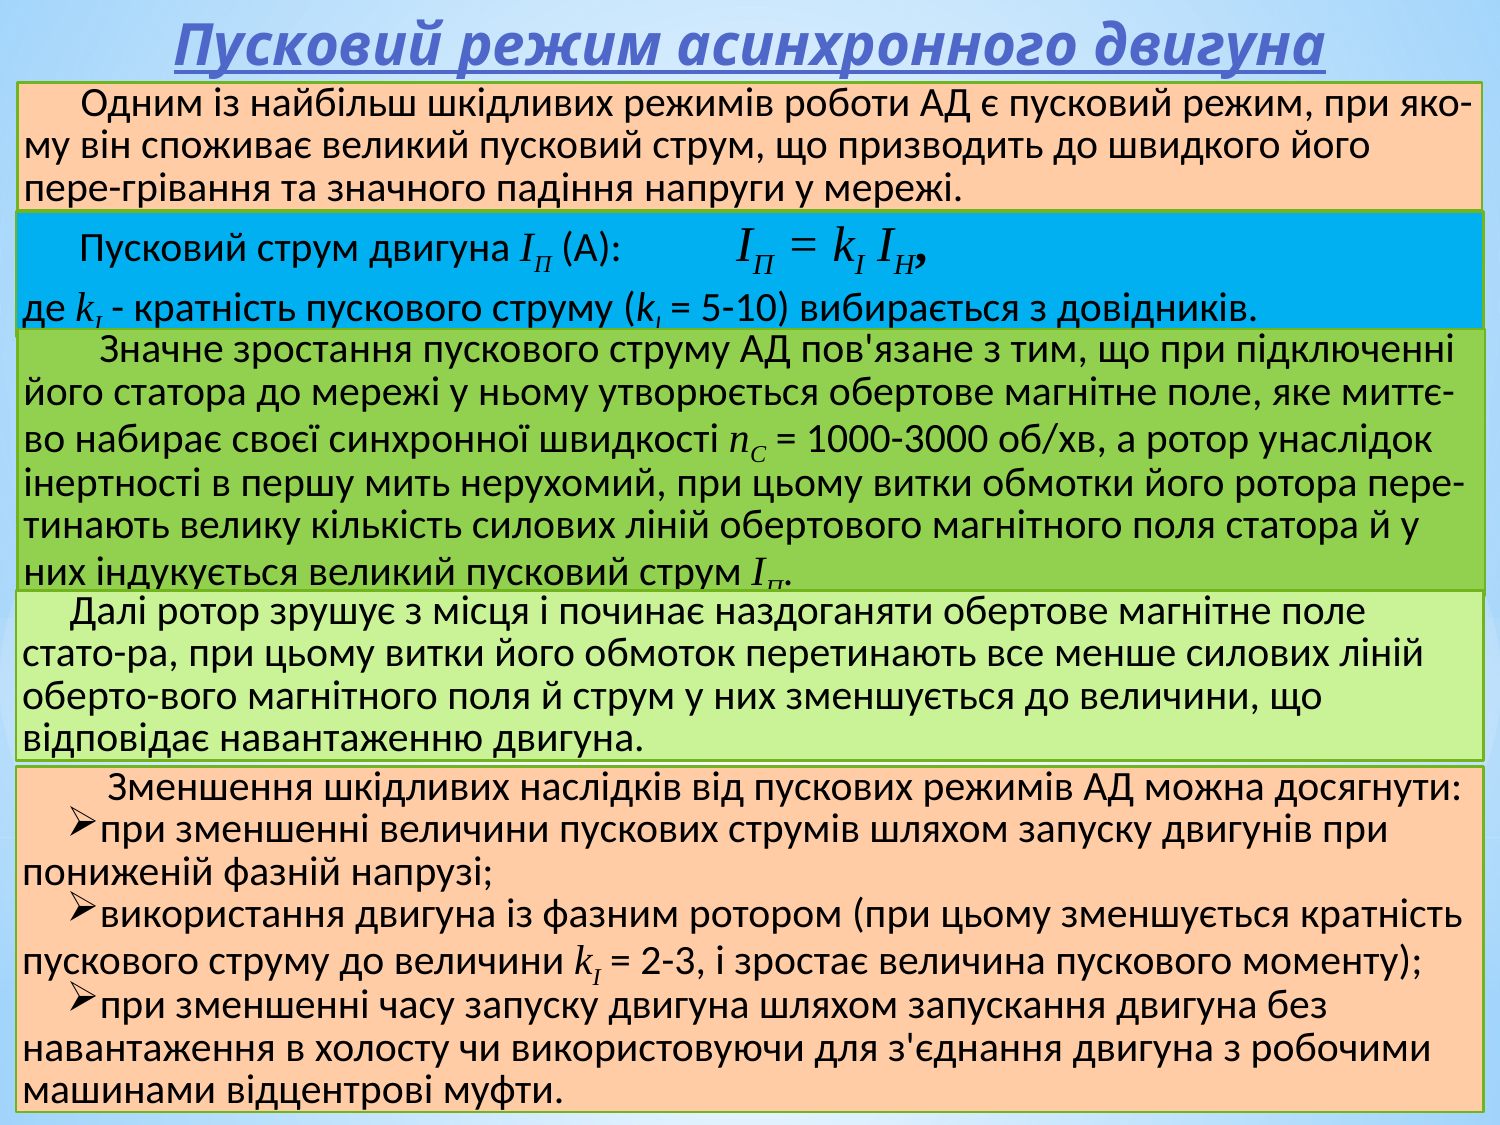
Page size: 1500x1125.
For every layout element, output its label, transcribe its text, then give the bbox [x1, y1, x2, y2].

text_box Пусковий режим асинхронного двигуна [17, 75, 1483, 81]
text_box Значне зростання пускового струму АД пов'язане з тим, що при підключенні його статора до мережі у ньому утворюється обертове магнітне поле, яке миттє-во набирає своєї синхронної швидкості пС = 1000-3000 об/хв, а ротор унаслідок інертності в першу мить нерухомий, при цьому витки обмотки його ротора пере-тинають велику кількість силових ліній обертового магнітного поля статора й у них індукується великий пусковий струм ІП. [16, 328, 1486, 597]
text_box Пусковий струм двигуна ІП (А): ІП = kІ ІH, де kІ - кратність пускового струму (kІ = 5-10) вибирається з довідників. [15, 210, 1485, 338]
text_box Одним із найбільш шкідливих режимів роботи АД є пусковий режим, при яко-му він споживає великий пусковий струм, що призводить до швидкого його пере-грівання та значного падіння напруги у мережі. [16, 81, 1483, 210]
text_box Далі ротор зрушує з місця і починає наздоганяти обертове магнітне поле стато-ра, при цьому витки його обмоток перетинають все менше силових ліній оберто-вого магнітного поля й струм у них зменшується до величини, що відповідає навантаженню двигуна. [15, 589, 1485, 762]
text_box [0, 0, 1500, 75]
text_box Зменшення шкідливих наслідків від пускових режимів АД можна досягнути: при зменшенні величини пускових струмів шляхом запуску двигунів при пониженій фазній напрузі; використання двигуна із фазним ротором (при цьому зменшується кратність пускового струму до величини kІ = 2-3, і зростає величина пускового моменту); при зменшенні часу запуску двигуна шляхом запускання двигуна без навантаження в холосту чи використовуючи для з'єднання двигуна з робочими машинами відцентрові муфти. [15, 765, 1485, 1113]
